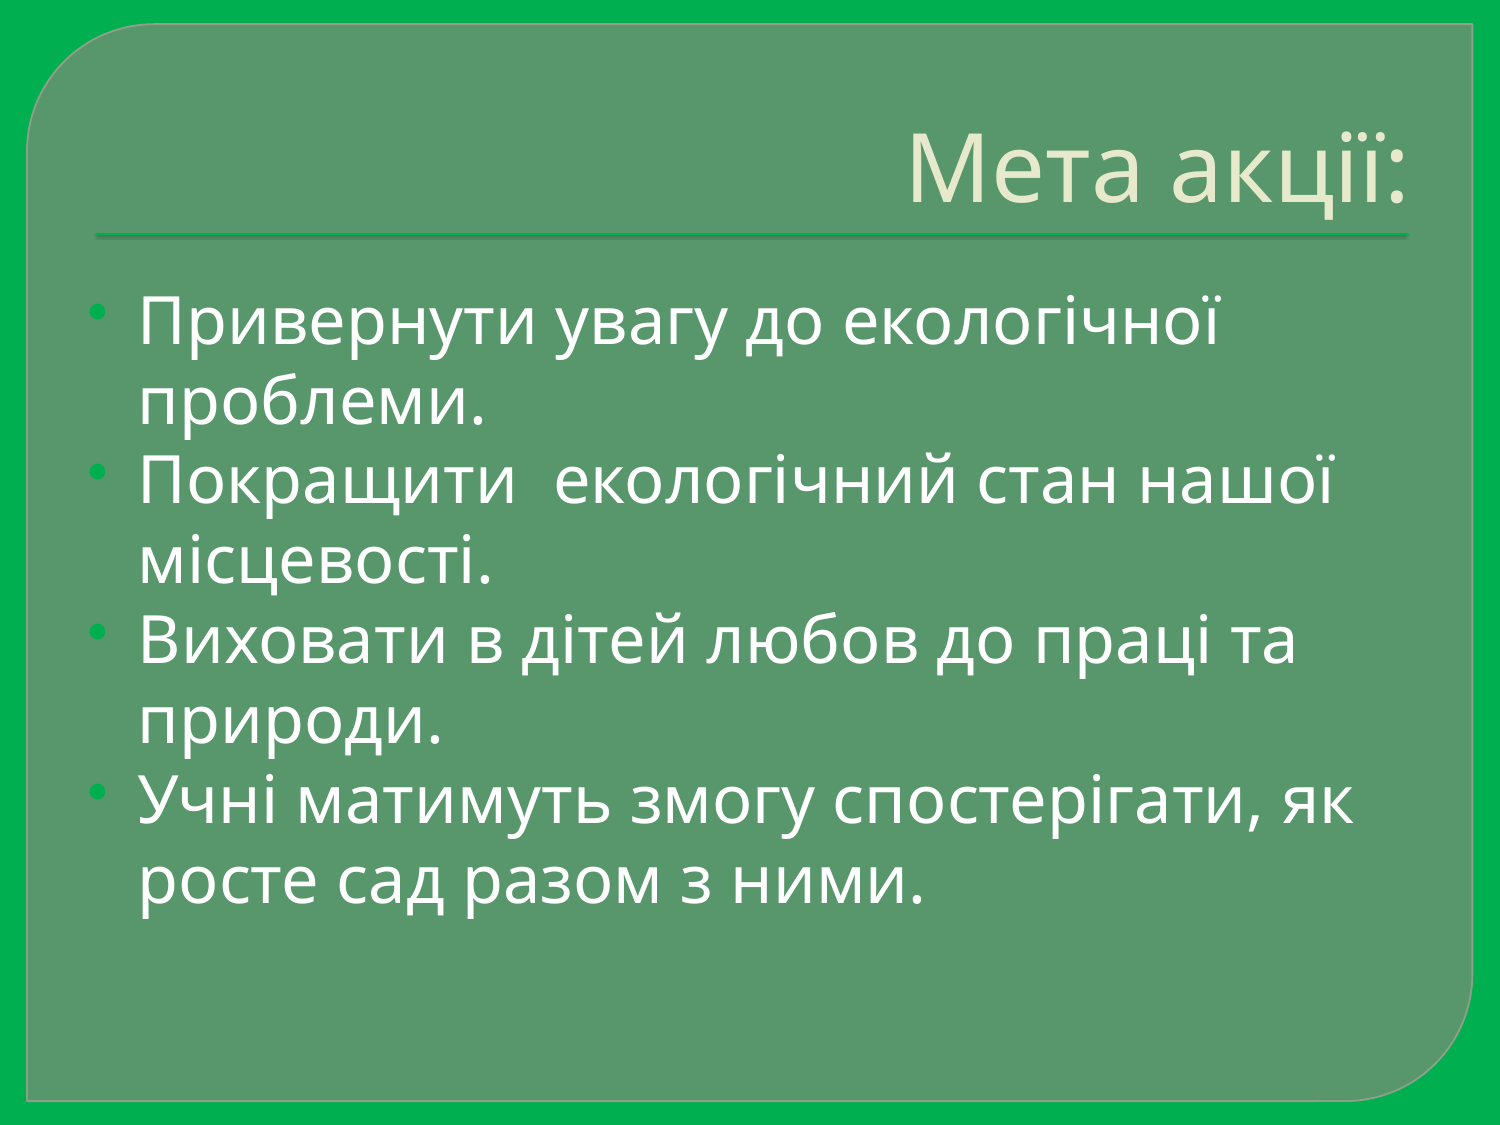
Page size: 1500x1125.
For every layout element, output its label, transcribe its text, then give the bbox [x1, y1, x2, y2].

list Привернути увагу до екологічної проблеми. Покращити екологічний стан нашої місцевості. Виховати в дітей любов до праці та природи. Учні матимуть змогу спостерігати, як росте сад разом з ними. [75, 270, 1425, 1013]
title Мета акції: [75, 41, 1425, 230]
